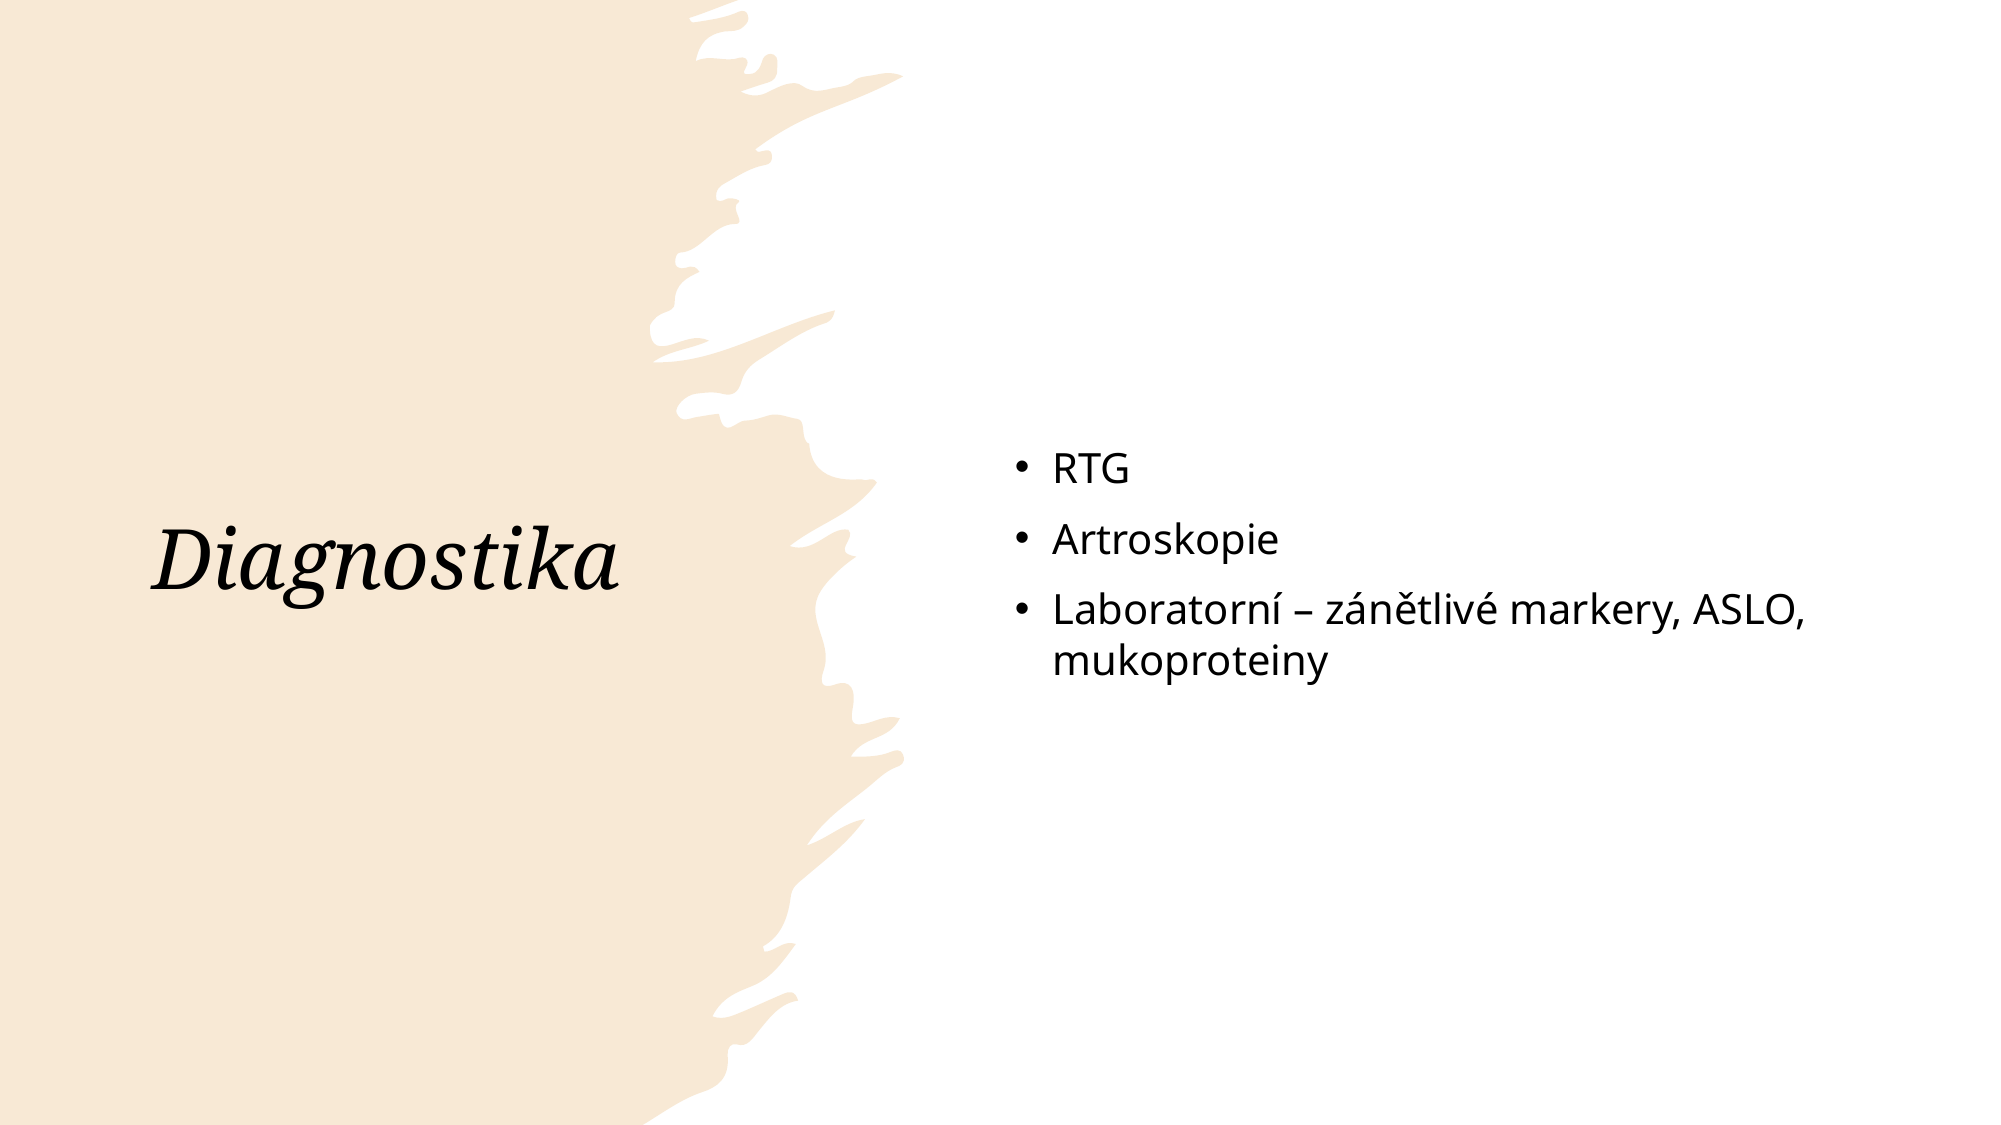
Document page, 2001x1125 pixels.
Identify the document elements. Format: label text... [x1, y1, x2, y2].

text_box [0, 0, 904, 1125]
title Diagnostika [137, 116, 716, 1008]
list RTG Artroskopie Laboratorní – zánětlivé markery, ASLO, mukoproteiny [999, 116, 1863, 1008]
text_box [645, 0, 2000, 1125]
